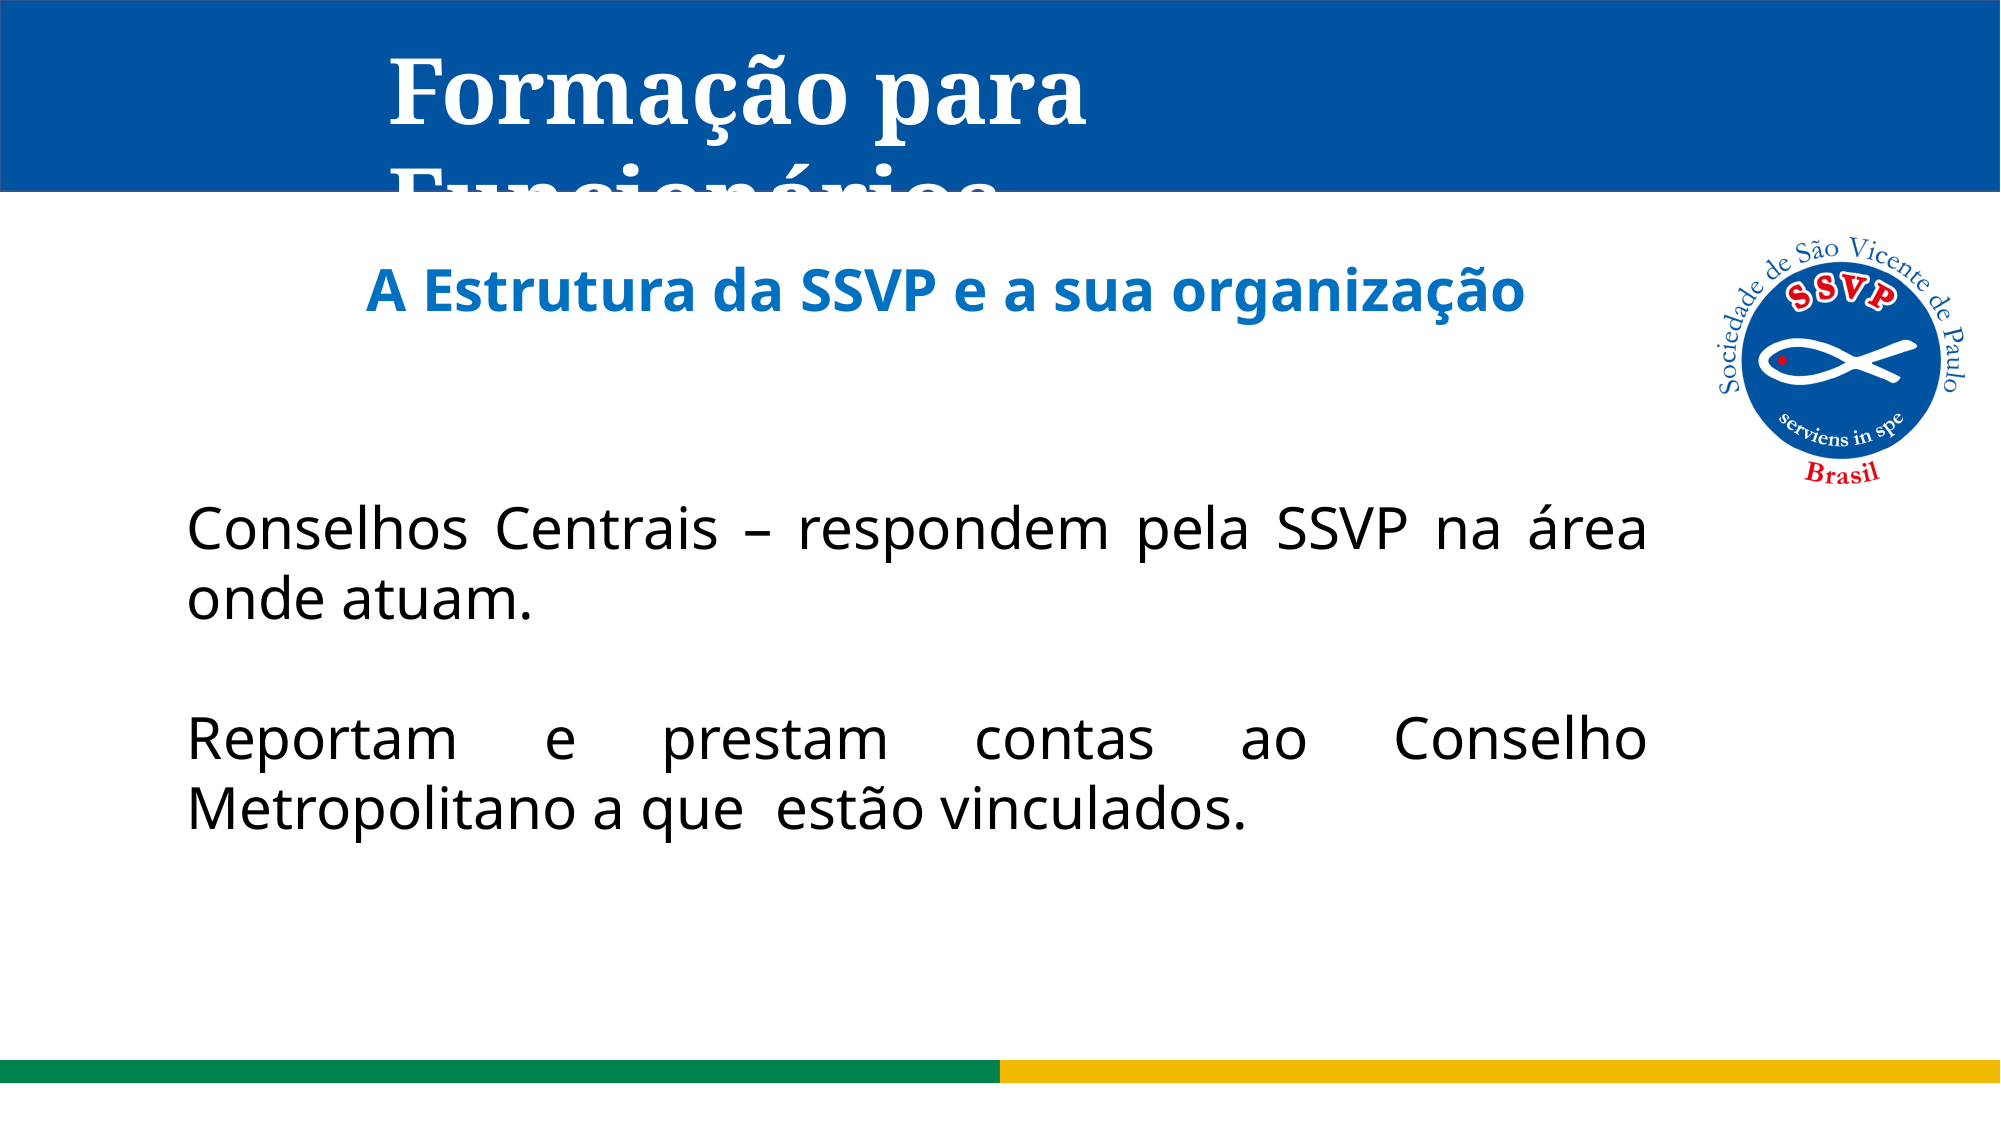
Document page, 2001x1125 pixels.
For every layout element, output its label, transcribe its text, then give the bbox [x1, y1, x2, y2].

text_box Formação para Funcionários [373, 25, 1626, 261]
text_box Conselhos Centrais – respondem pela SSVP na área onde atuam. Reportam e prestam contas ao Conselho Metropolitano a que estão vinculados. [172, 484, 1664, 849]
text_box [0, 1050, 2000, 1092]
text_box [0, 0, 2000, 192]
text_box A Estrutura da SSVP e a sua organização [304, 245, 1590, 331]
picture [1717, 237, 1965, 485]
